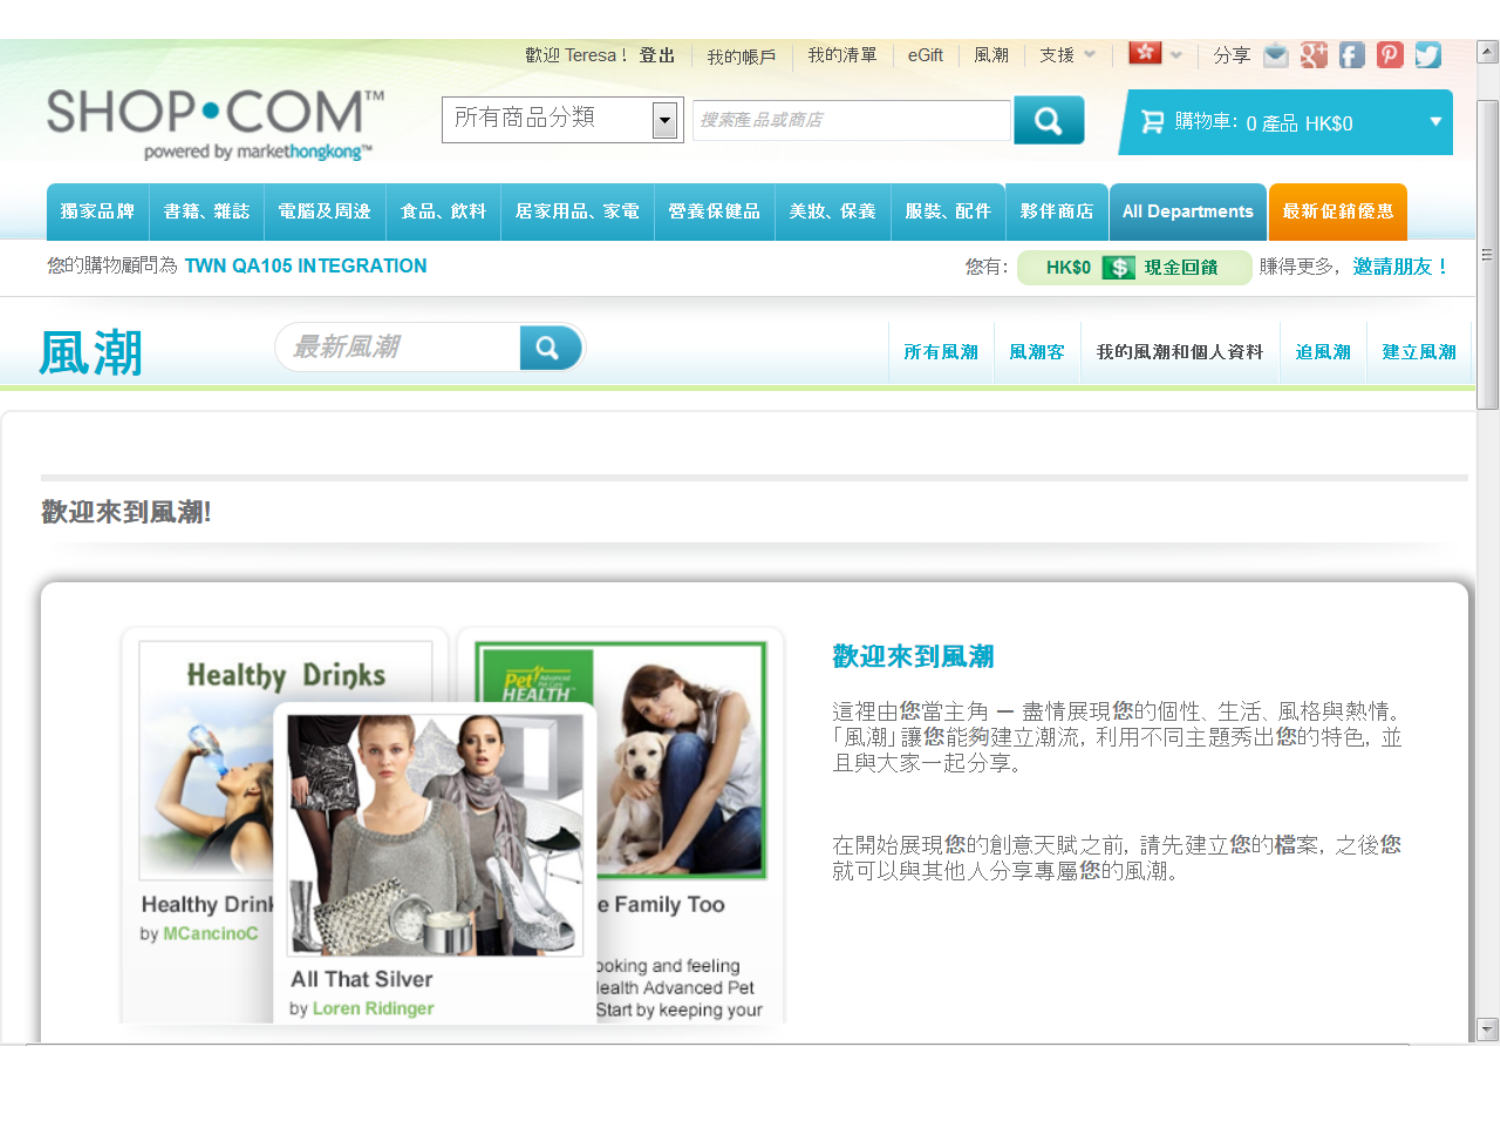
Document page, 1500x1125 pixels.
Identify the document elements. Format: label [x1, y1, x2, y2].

picture [0, 39, 1500, 1046]
